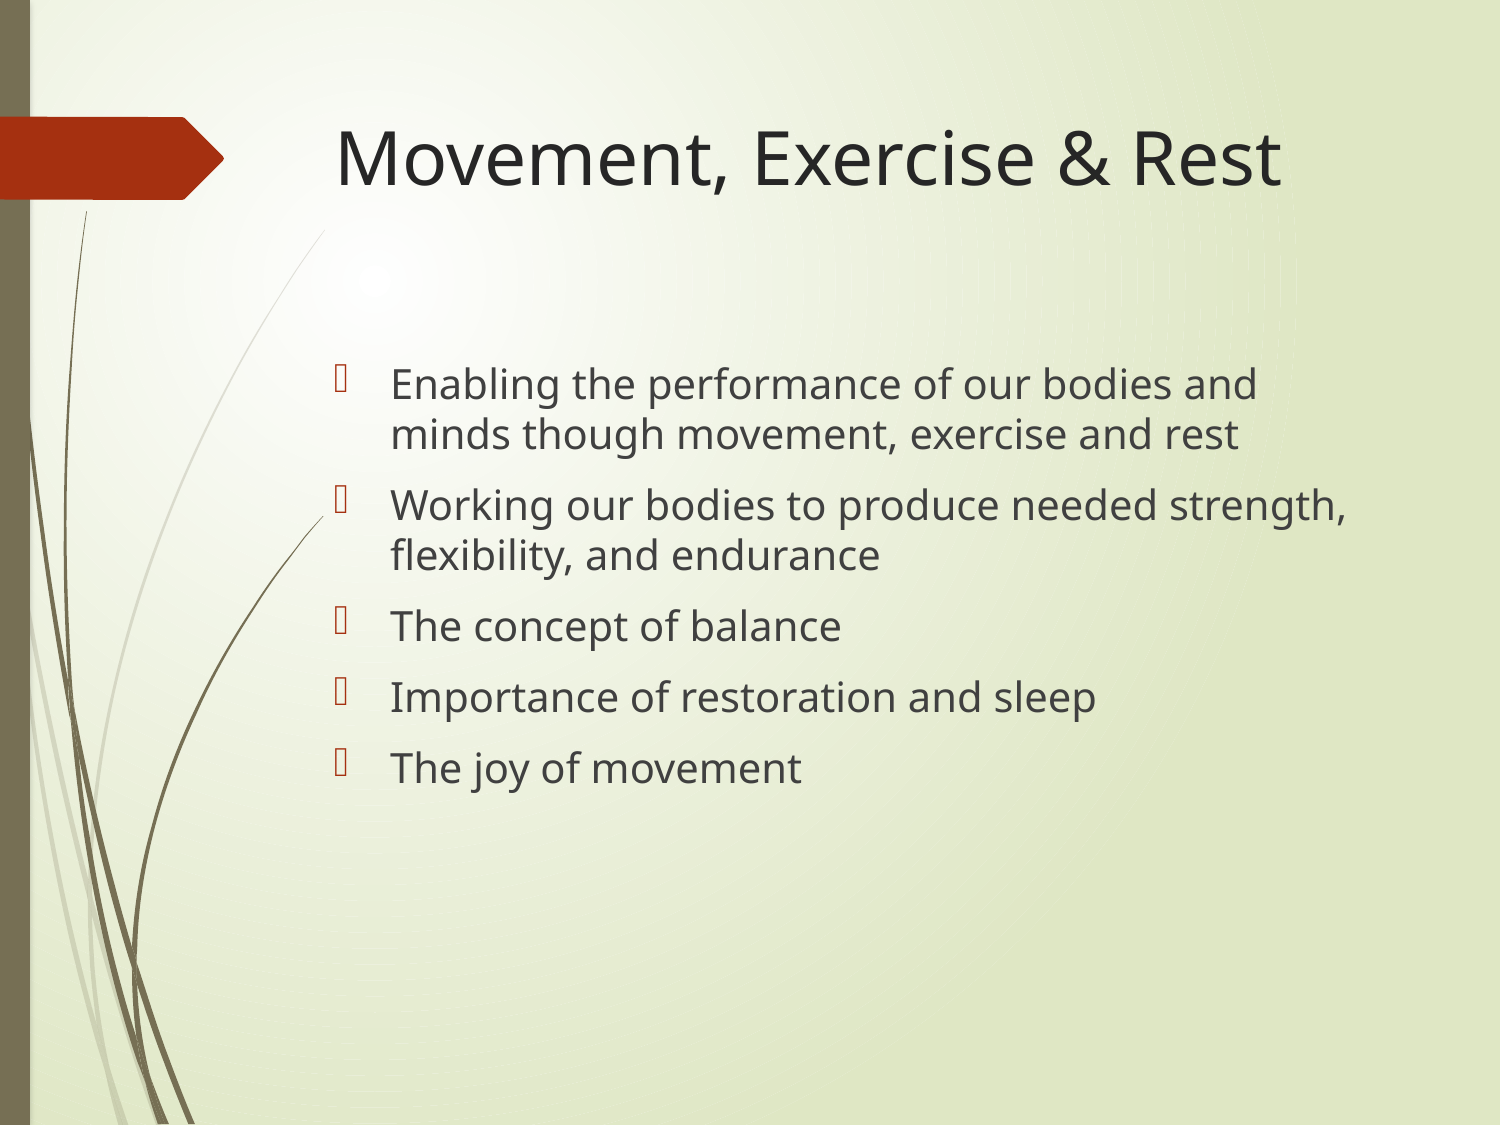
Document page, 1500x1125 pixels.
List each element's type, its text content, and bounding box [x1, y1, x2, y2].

title Movement, Exercise & Rest [319, 102, 1400, 313]
list Enabling the performance of our bodies and minds though movement, exercise and rest Working our bodies to produce needed strength, flexibility, and endurance The concept of balance Importance of restoration and sleep The joy of movement [318, 350, 1400, 970]
